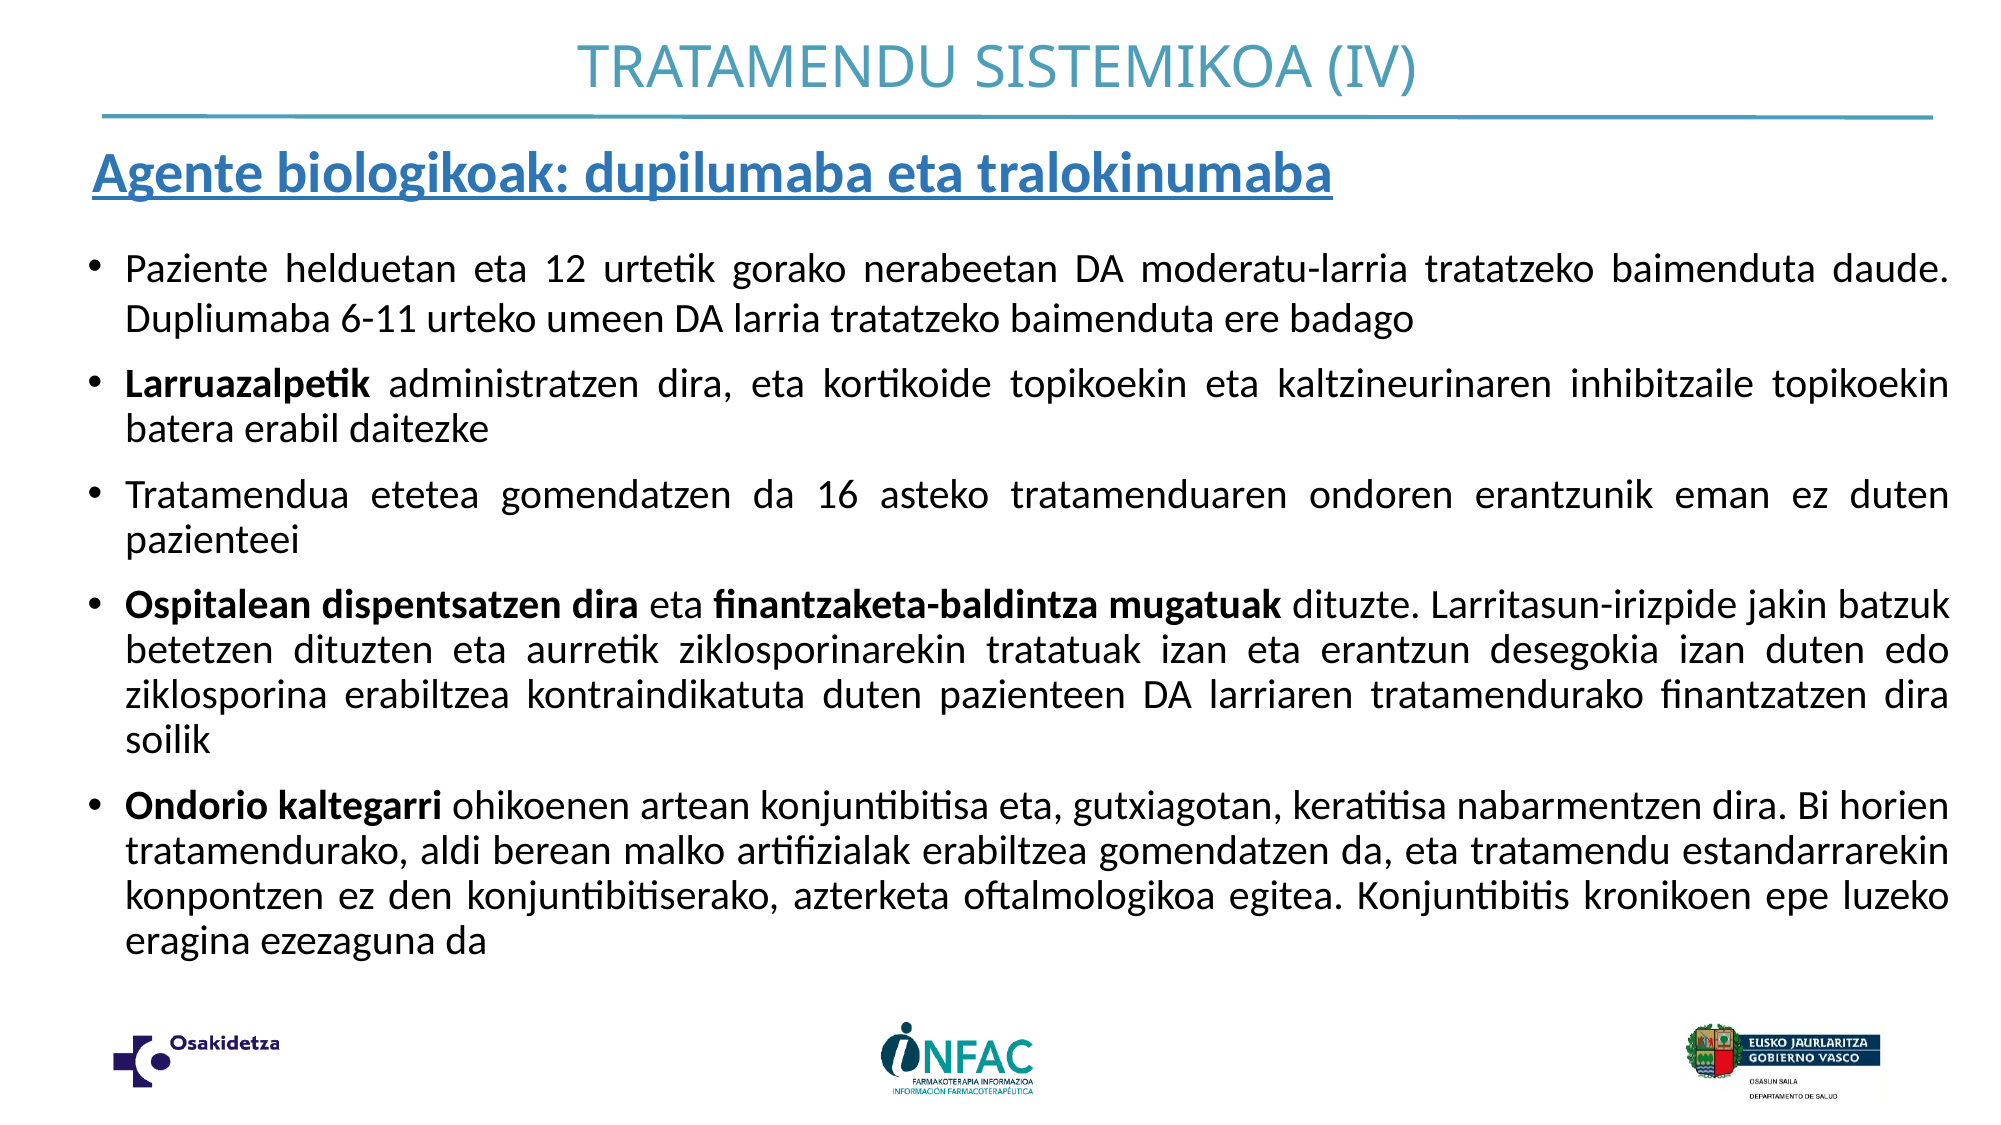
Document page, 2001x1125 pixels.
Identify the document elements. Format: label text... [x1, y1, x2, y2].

text_box Agente biologikoak: dupilumaba eta tralokinumaba [77, 126, 1719, 212]
text_box Paziente helduetan eta 12 urtetik gorako nerabeetan DA moderatu-larria tratatzeko baimenduta daude. Dupliumaba 6-11 urteko umeen DA larria tratatzeko baimenduta ere badago Larruazalpetik administratzen dira, eta kortikoide topikoekin eta kaltzineurinaren inhibitzaile topikoekin batera erabil daitezke Tratamendua etetea gomendatzen da 16 asteko tratamenduaren ondoren erantzunik eman ez duten pazienteei Ospitalean dispentsatzen dira eta finantzaketa-baldintza mugatuak dituzte. Larritasun-irizpide jakin batzuk betetzen dituzten eta aurretik ziklosporinarekin tratatuak izan eta erantzun desegokia izan duten edo ziklosporina erabiltzea kontraindikatuta duten pazienteen DA larriaren tratamendurako finantzatzen dira soilik Ondorio kaltegarri ohikoenen artean konjuntibitisa eta, gutxiagotan, keratitisa nabarmentzen dira. Bi horien tratamendurako, aldi berean malko artifizialak erabiltzea gomendatzen da, eta tratamendu estandarrarekin konpontzen ez den konjuntibitiserako, azterketa oftalmologikoa egitea. Konjuntibitis kronikoen epe luzeko eragina ezezaguna da [72, 232, 1966, 1037]
title TRATAMENDU SISTEMIKOA (IV) [135, 119, 1861, 129]
title TRATAMENDU SISTEMIKOA (IV) [135, 8, 1861, 115]
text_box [101, 1014, 1883, 1110]
